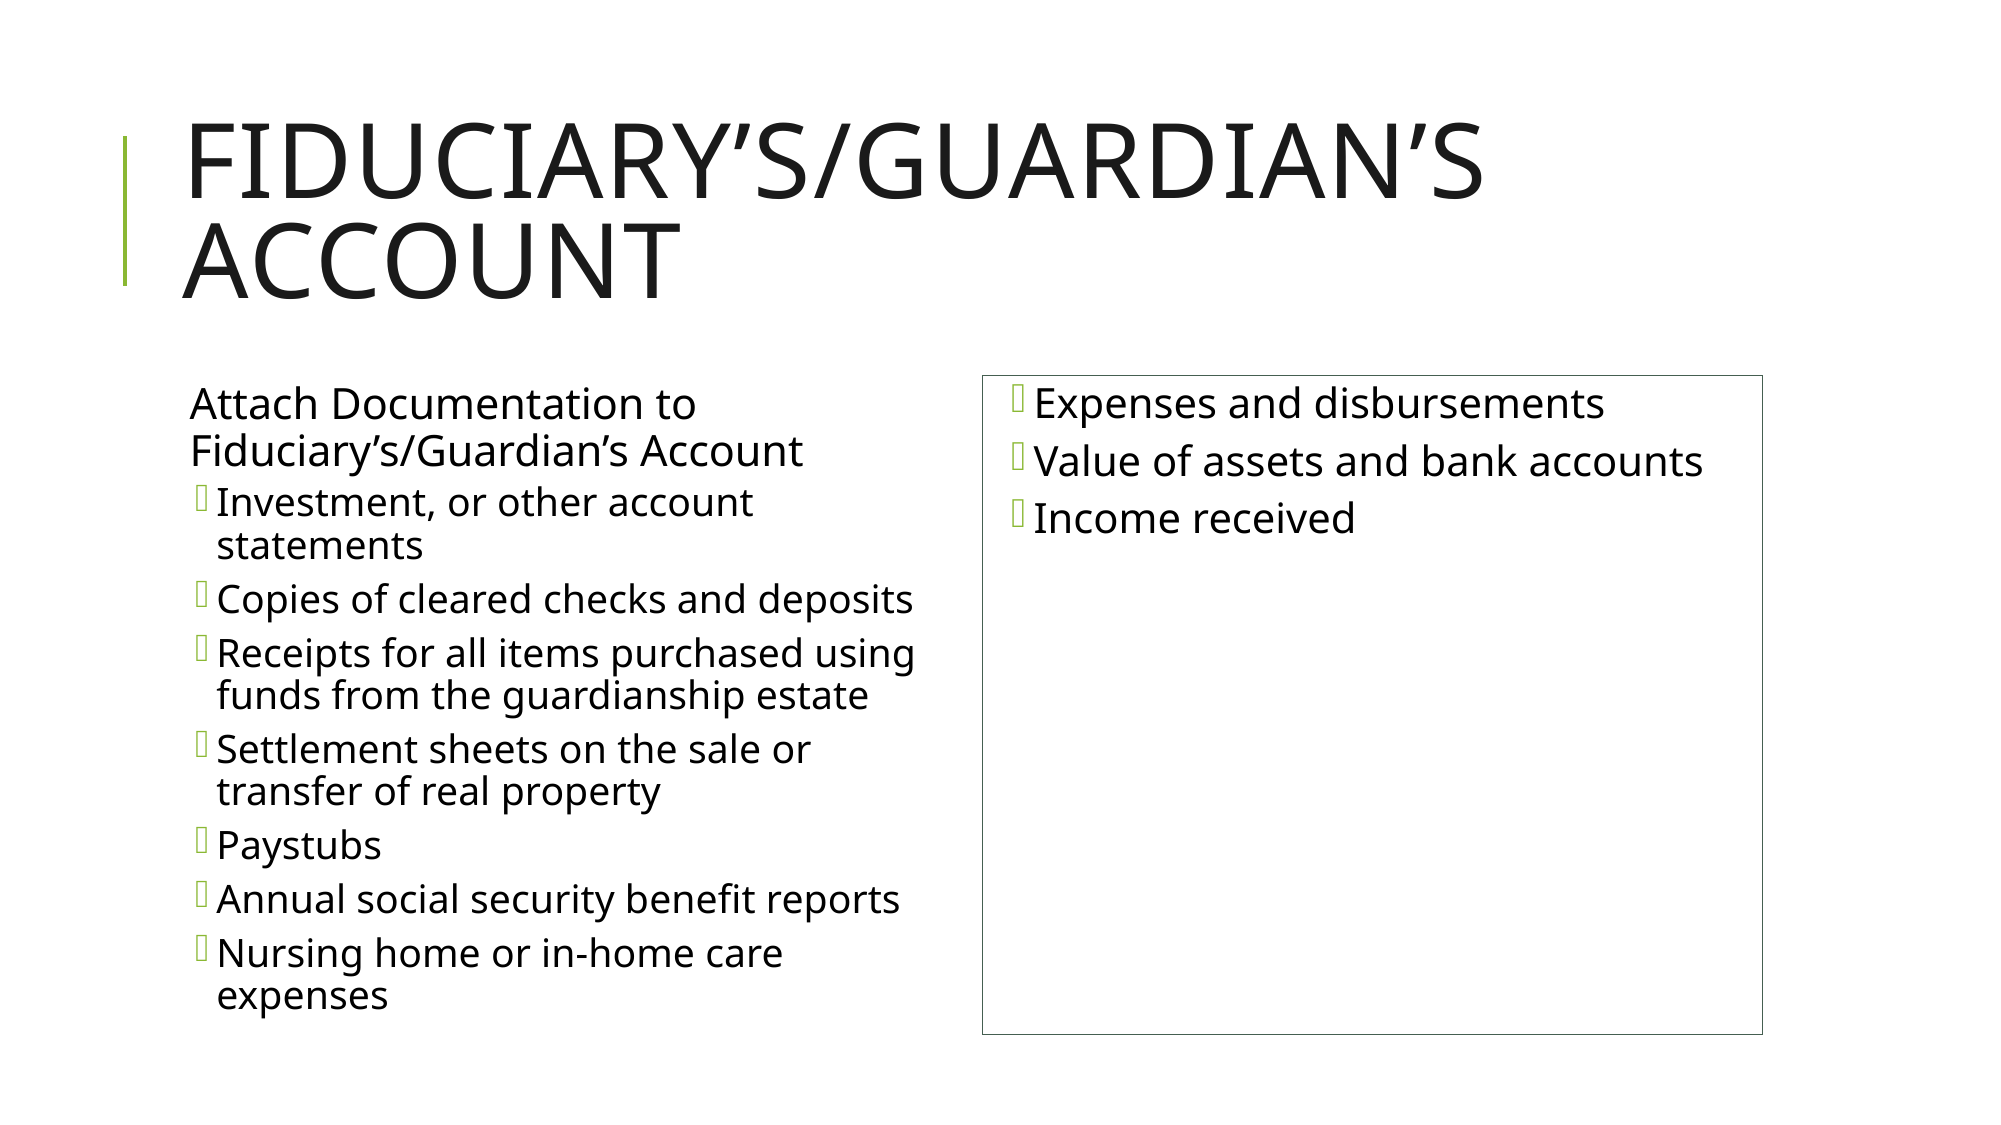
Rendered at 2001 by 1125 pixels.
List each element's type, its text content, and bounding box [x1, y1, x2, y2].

list Attach Documentation to Fiduciary’s/Guardian’s Account Investment, or other account statements Copies of cleared checks and deposits Receipts for all items purchased using funds from the guardianship estate Settlement sheets on the sale or transfer of real property Paystubs Annual social security benefit reports Nursing home or in-home care expenses [168, 375, 948, 1035]
title Fiduciary’s/Guardian’s Account [168, 96, 1763, 342]
list Expenses and disbursements Value of assets and bank accounts Income received [982, 375, 1763, 1035]
